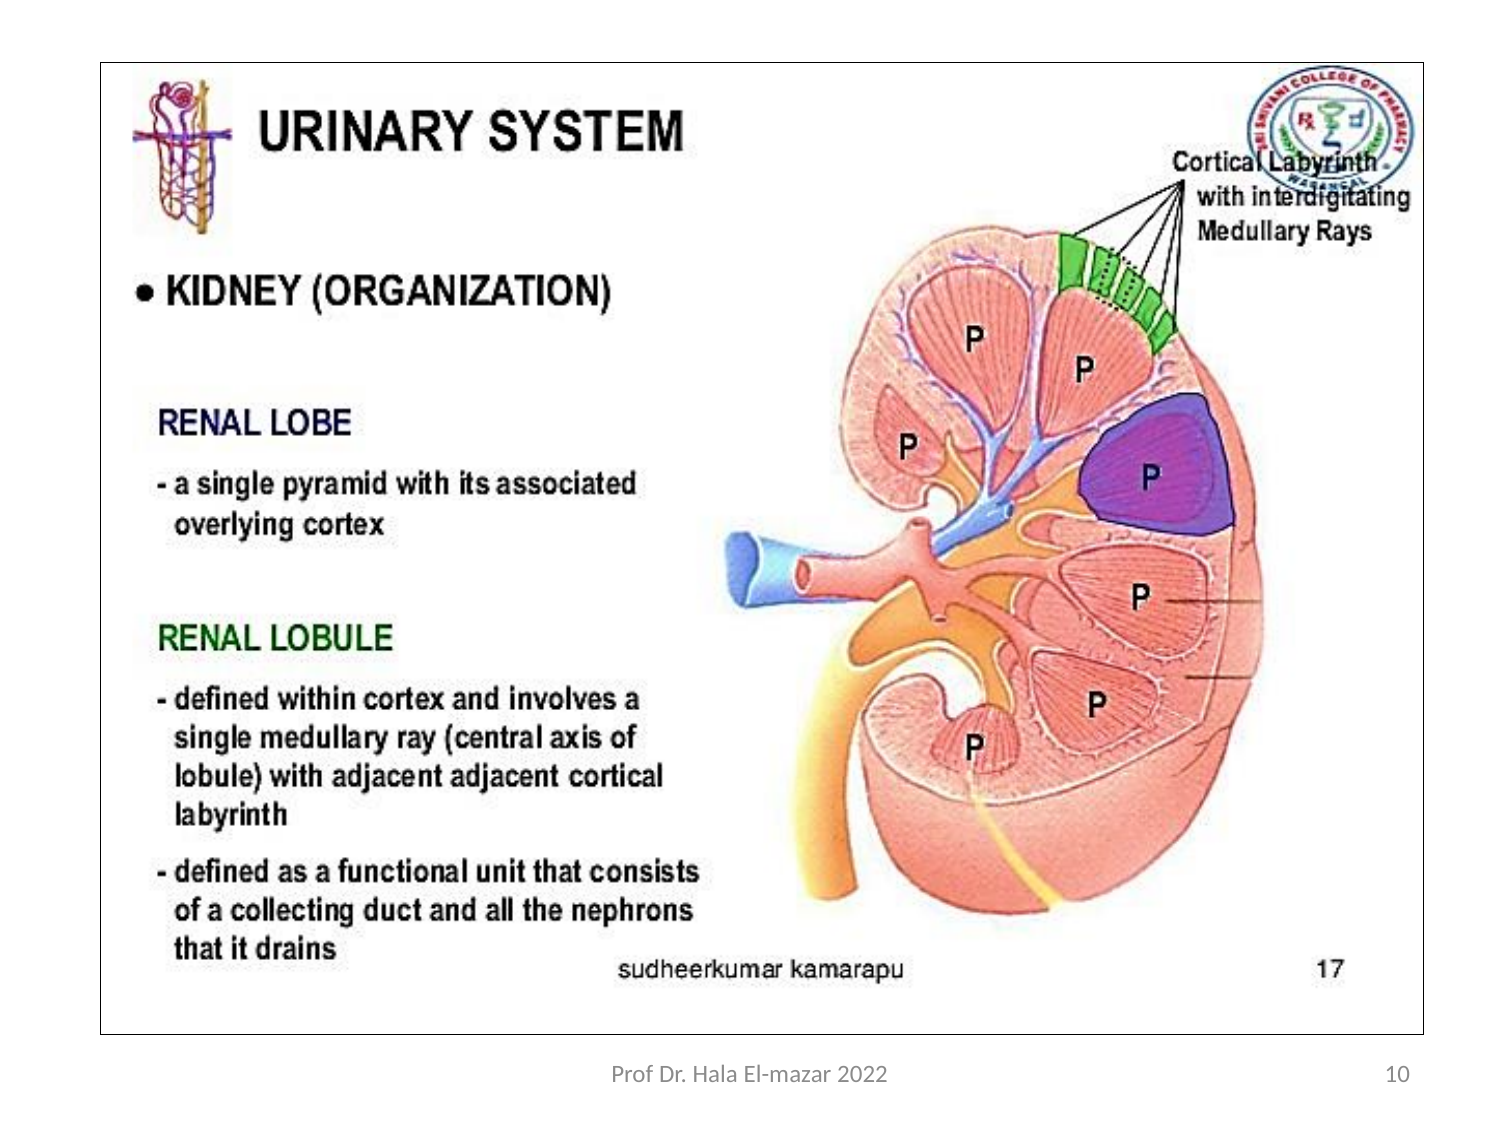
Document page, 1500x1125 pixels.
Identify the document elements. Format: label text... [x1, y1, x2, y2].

slide_number 10 [1074, 1042, 1425, 1103]
picture [100, 61, 1424, 1036]
footer Prof Dr. Hala El-mazar 2022 [512, 1044, 988, 1103]
